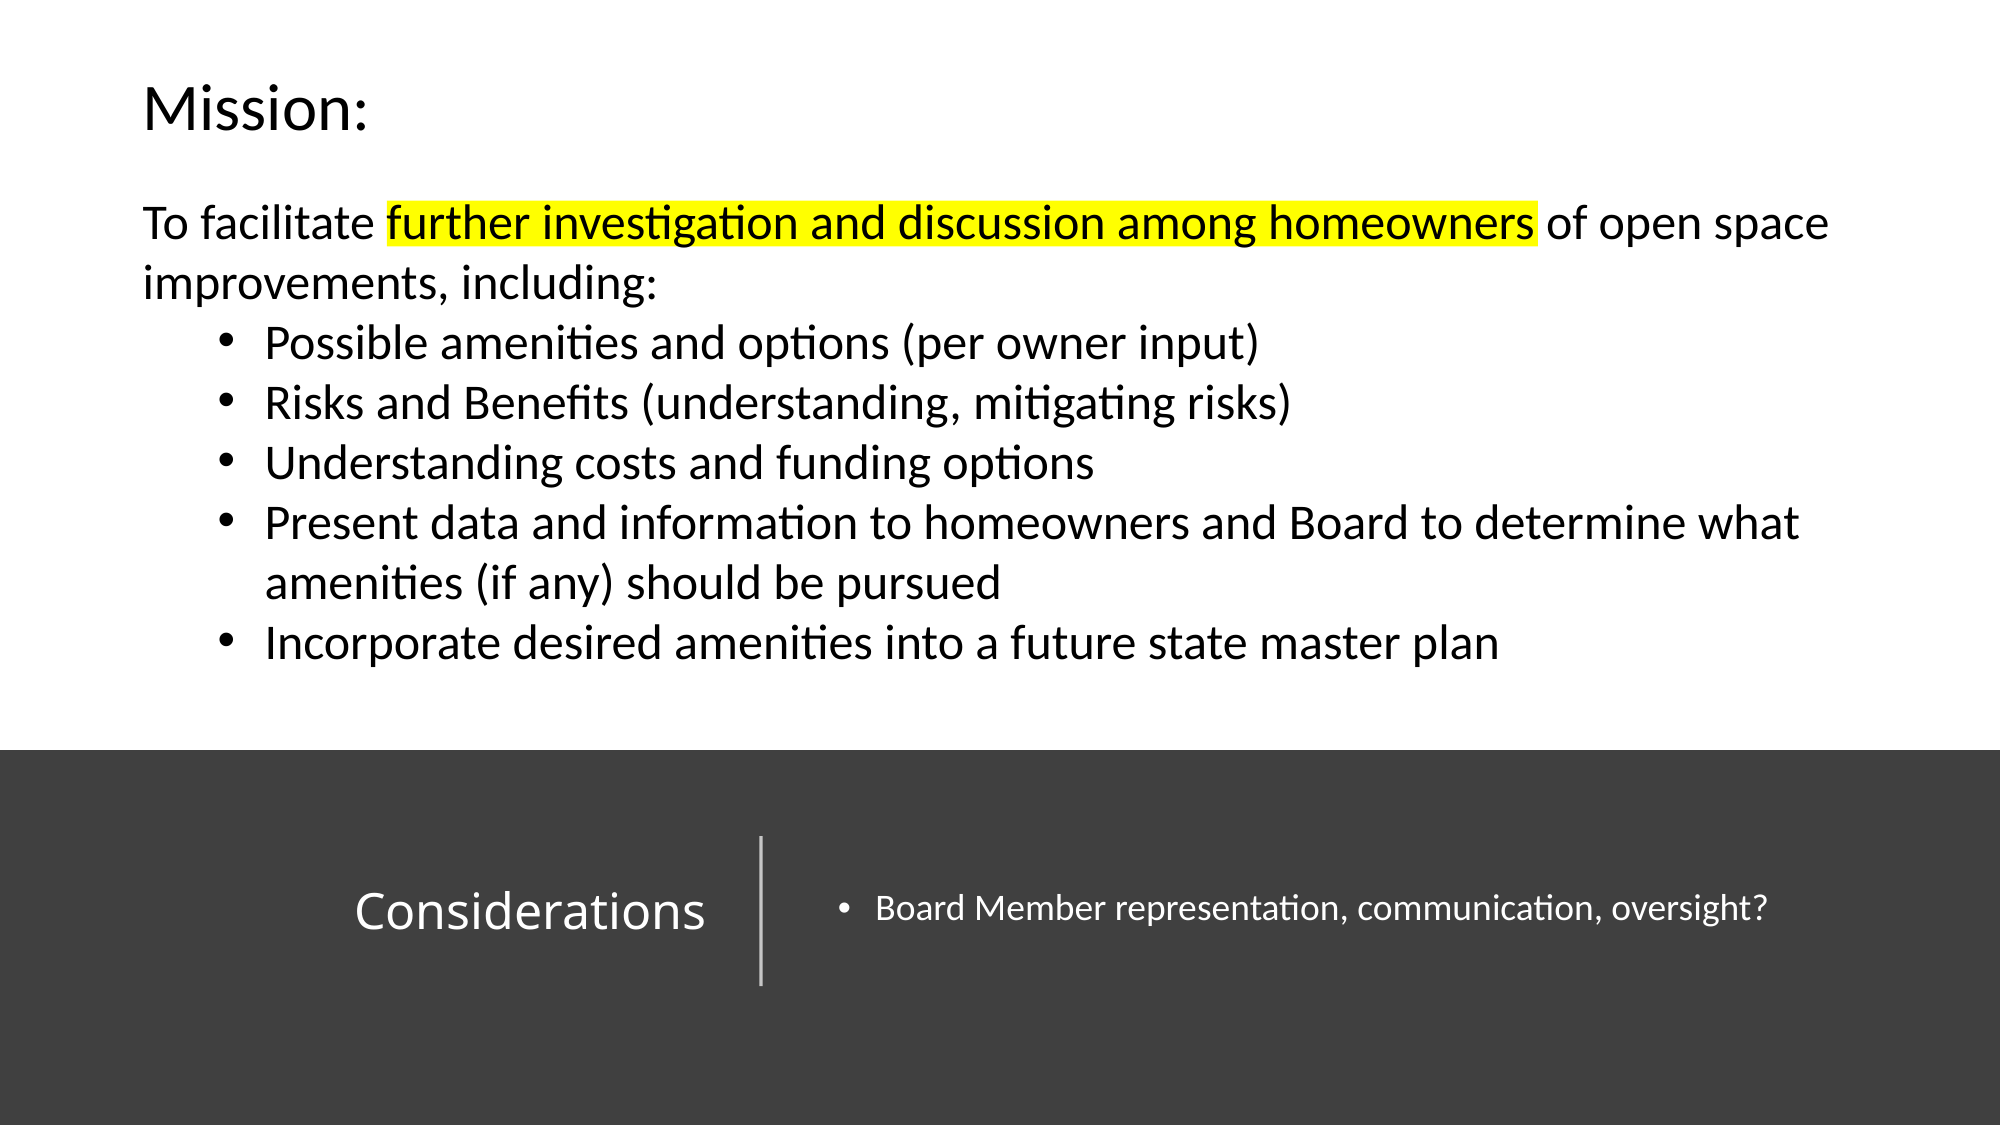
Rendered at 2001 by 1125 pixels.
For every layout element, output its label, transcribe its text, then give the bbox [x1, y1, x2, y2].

text_box Board Member representation, communication, oversight? [813, 836, 1909, 1077]
title Considerations [104, 802, 722, 1020]
text_box [0, 749, 2000, 1125]
text_box Mission: To facilitate further investigation and discussion among homeowners of open space improvements, including: Possible amenities and options (per owner input) Risks and Benefits (understanding, mitigating risks) Understanding costs and funding options Present data and information to homeowners and Board to determine what amenities (if any) should be pursued Incorporate desired amenities into a future state master plan [127, 56, 1895, 767]
